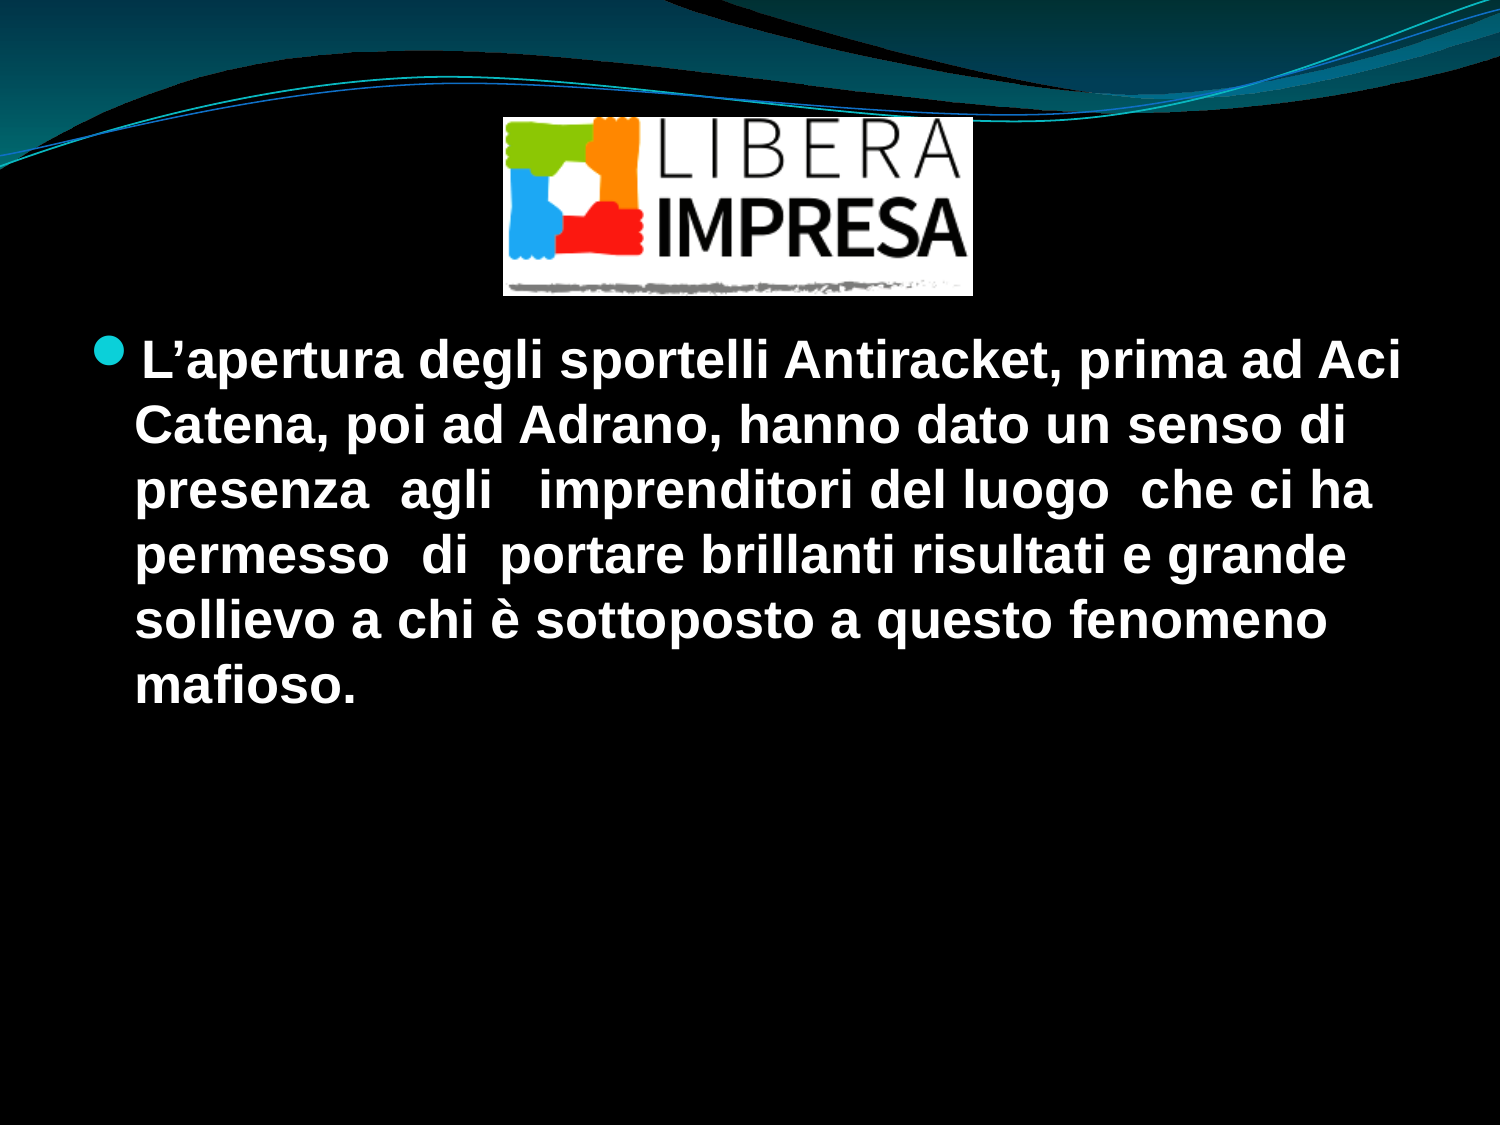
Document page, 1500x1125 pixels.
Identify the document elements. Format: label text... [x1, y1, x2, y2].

picture [503, 116, 973, 296]
list L’apertura degli sportelli Antiracket, prima ad Aci Catena, poi ad Adrano, hanno dato un senso di presenza agli imprenditori del luogo che ci ha permesso di portare brillanti risultati e grande sollievo a chi è sottoposto a questo fenomeno mafioso. [75, 317, 1425, 1038]
